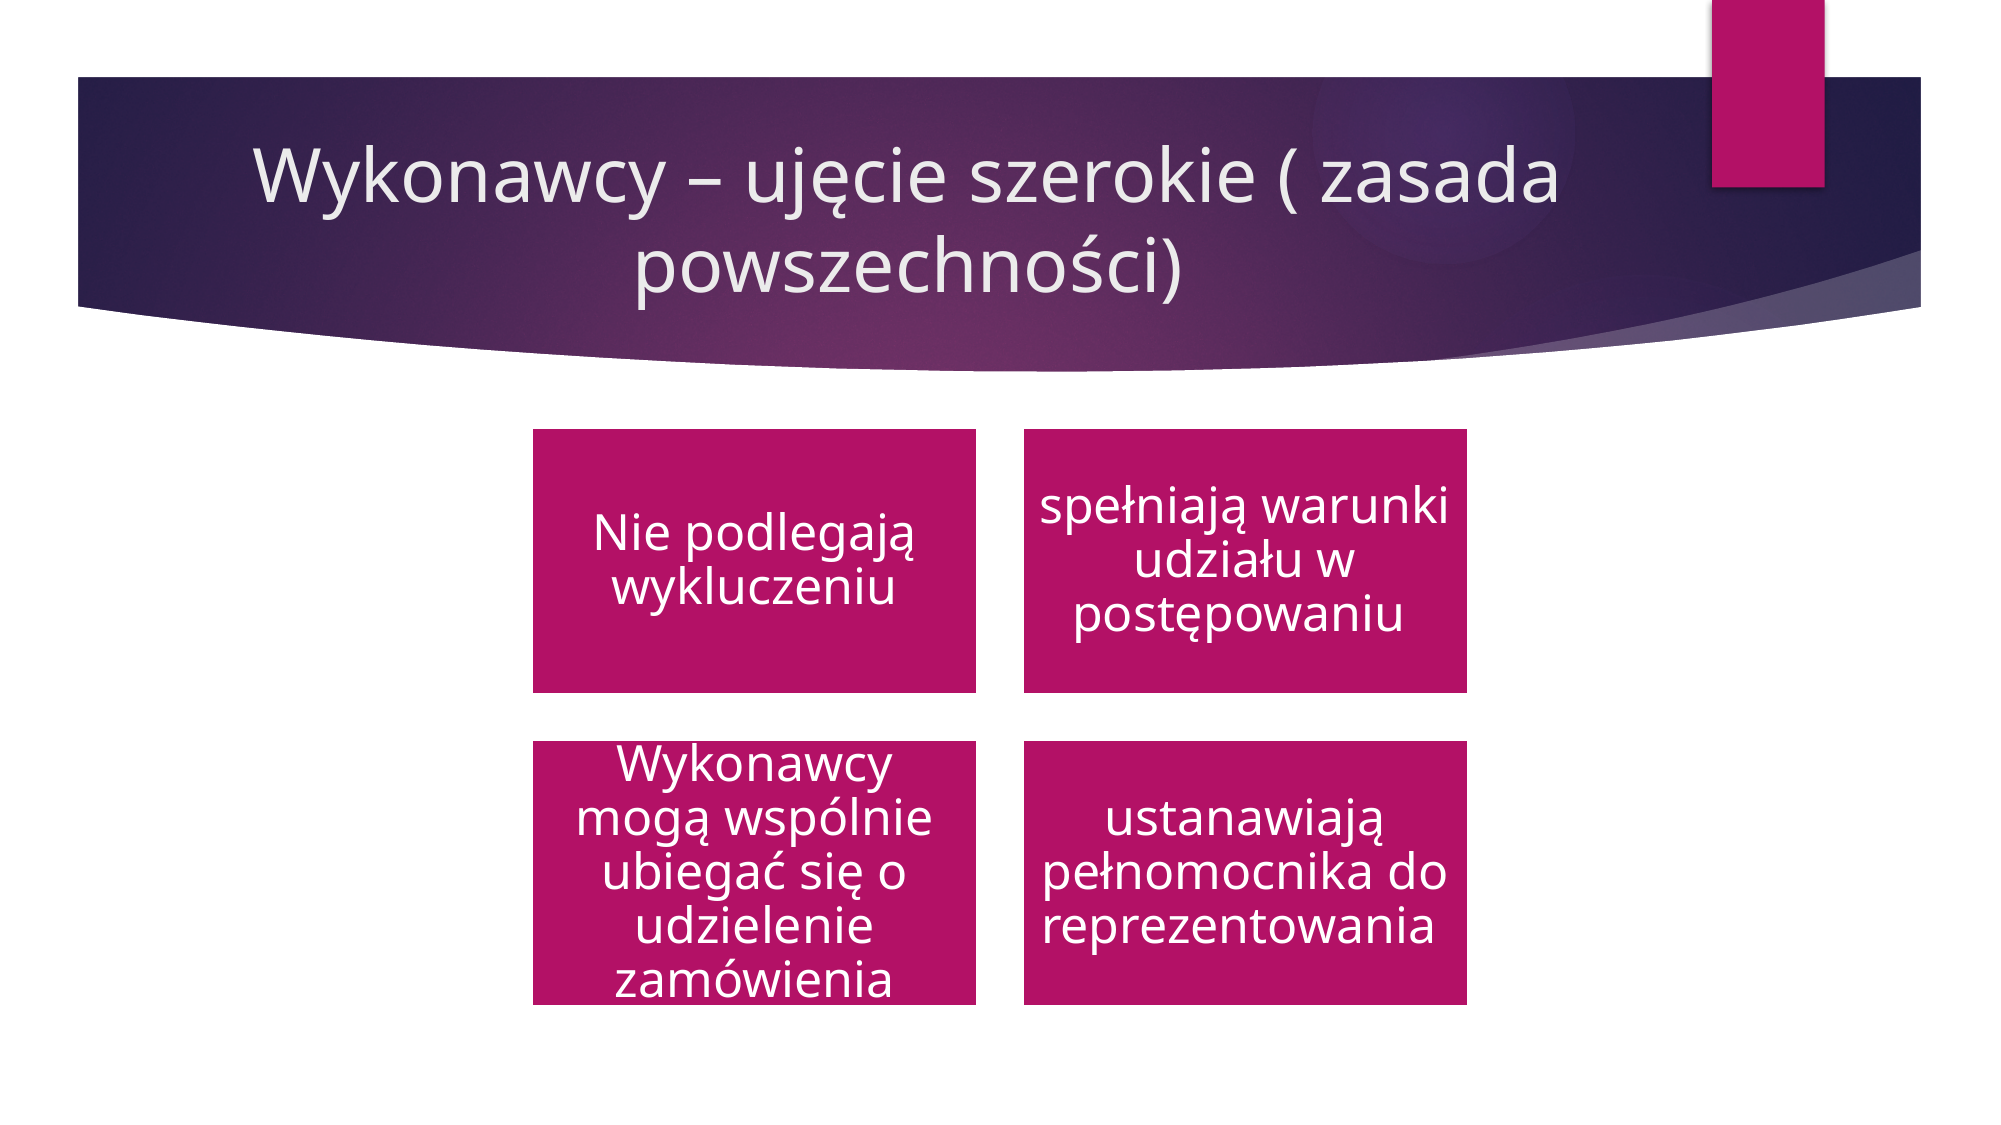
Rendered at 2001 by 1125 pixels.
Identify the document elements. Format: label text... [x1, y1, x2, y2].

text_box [332, 426, 1667, 1008]
title Wykonawcy – ujęcie szerokie ( zasada powszechności) [189, 159, 1627, 276]
list [189, 427, 1899, 1022]
